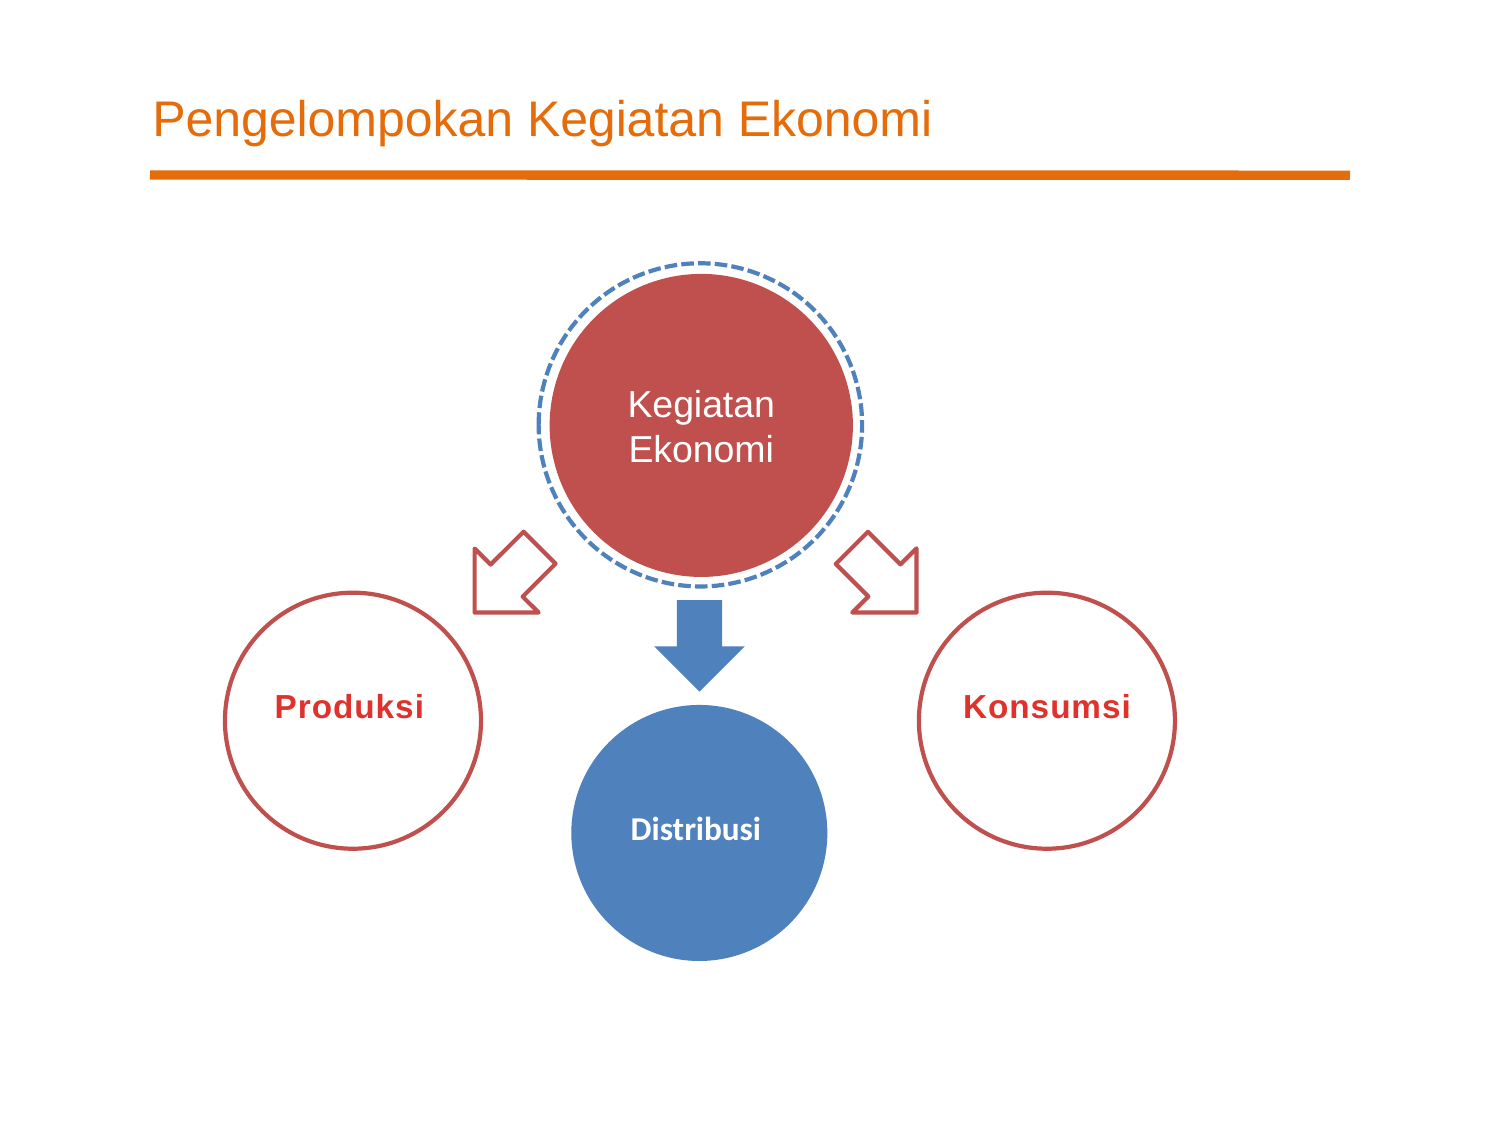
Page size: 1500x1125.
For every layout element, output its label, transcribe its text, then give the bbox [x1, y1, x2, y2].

title Pengelompokan Kegiatan Ekonomi [137, 45, 1363, 188]
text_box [224, 262, 1176, 962]
